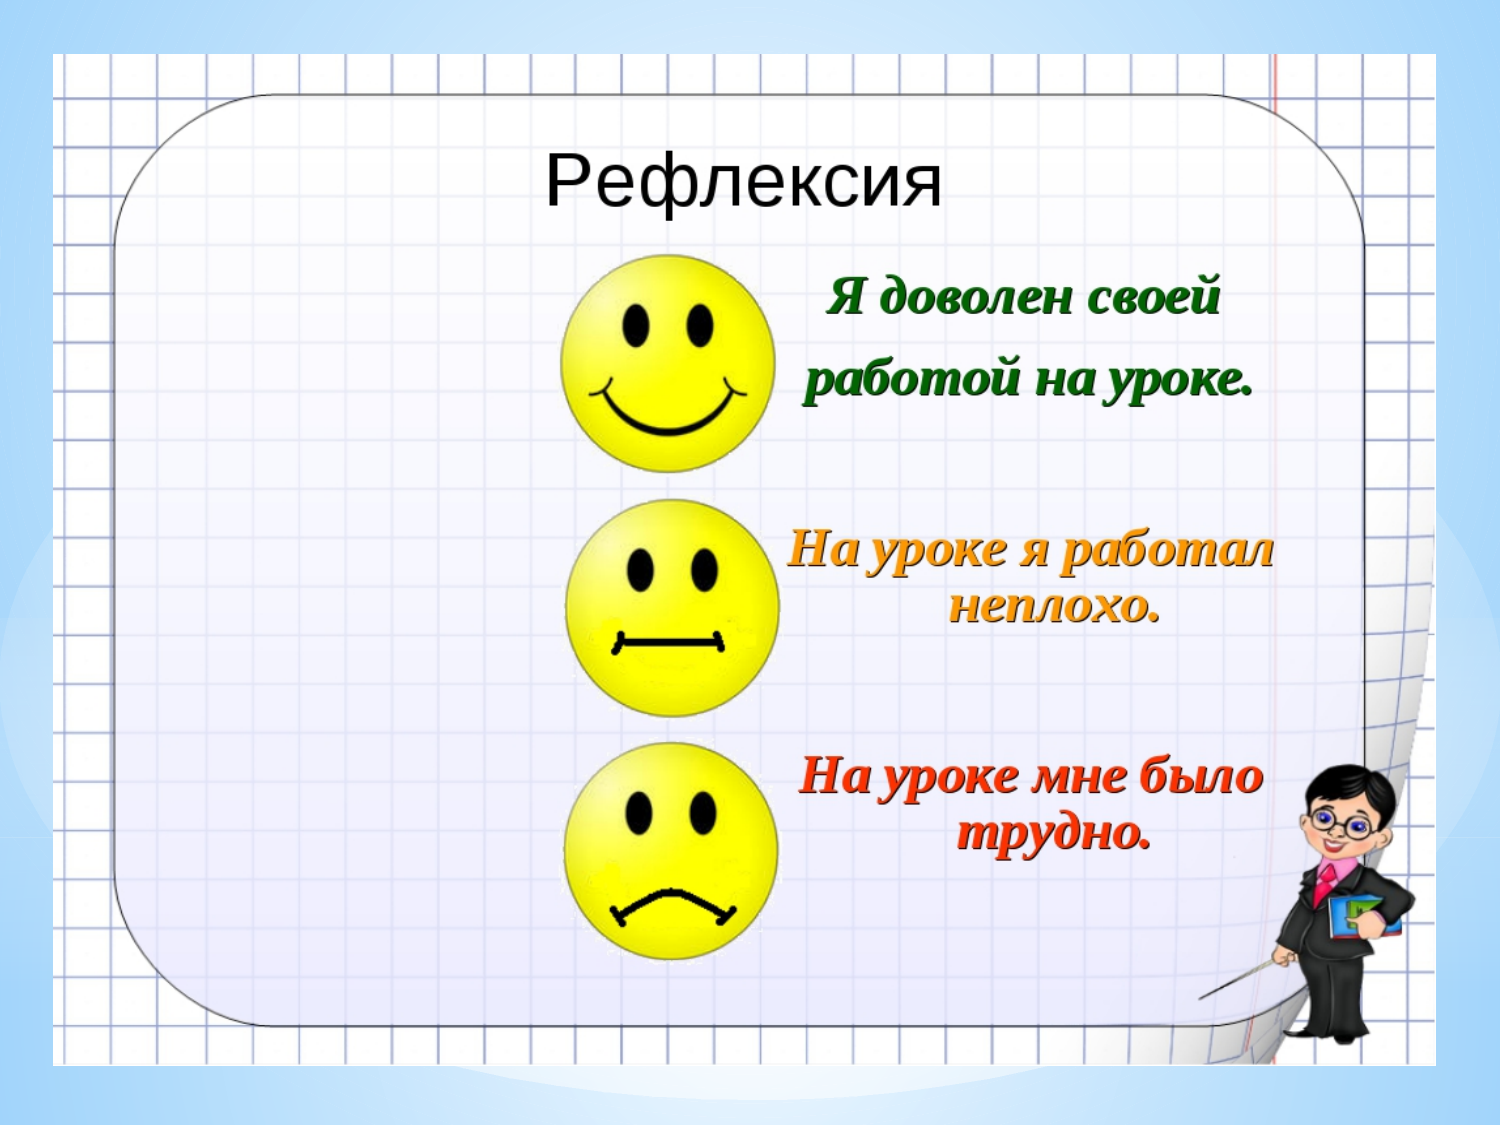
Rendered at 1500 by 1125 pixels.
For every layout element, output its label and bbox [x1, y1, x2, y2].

list [52, 54, 1436, 1066]
